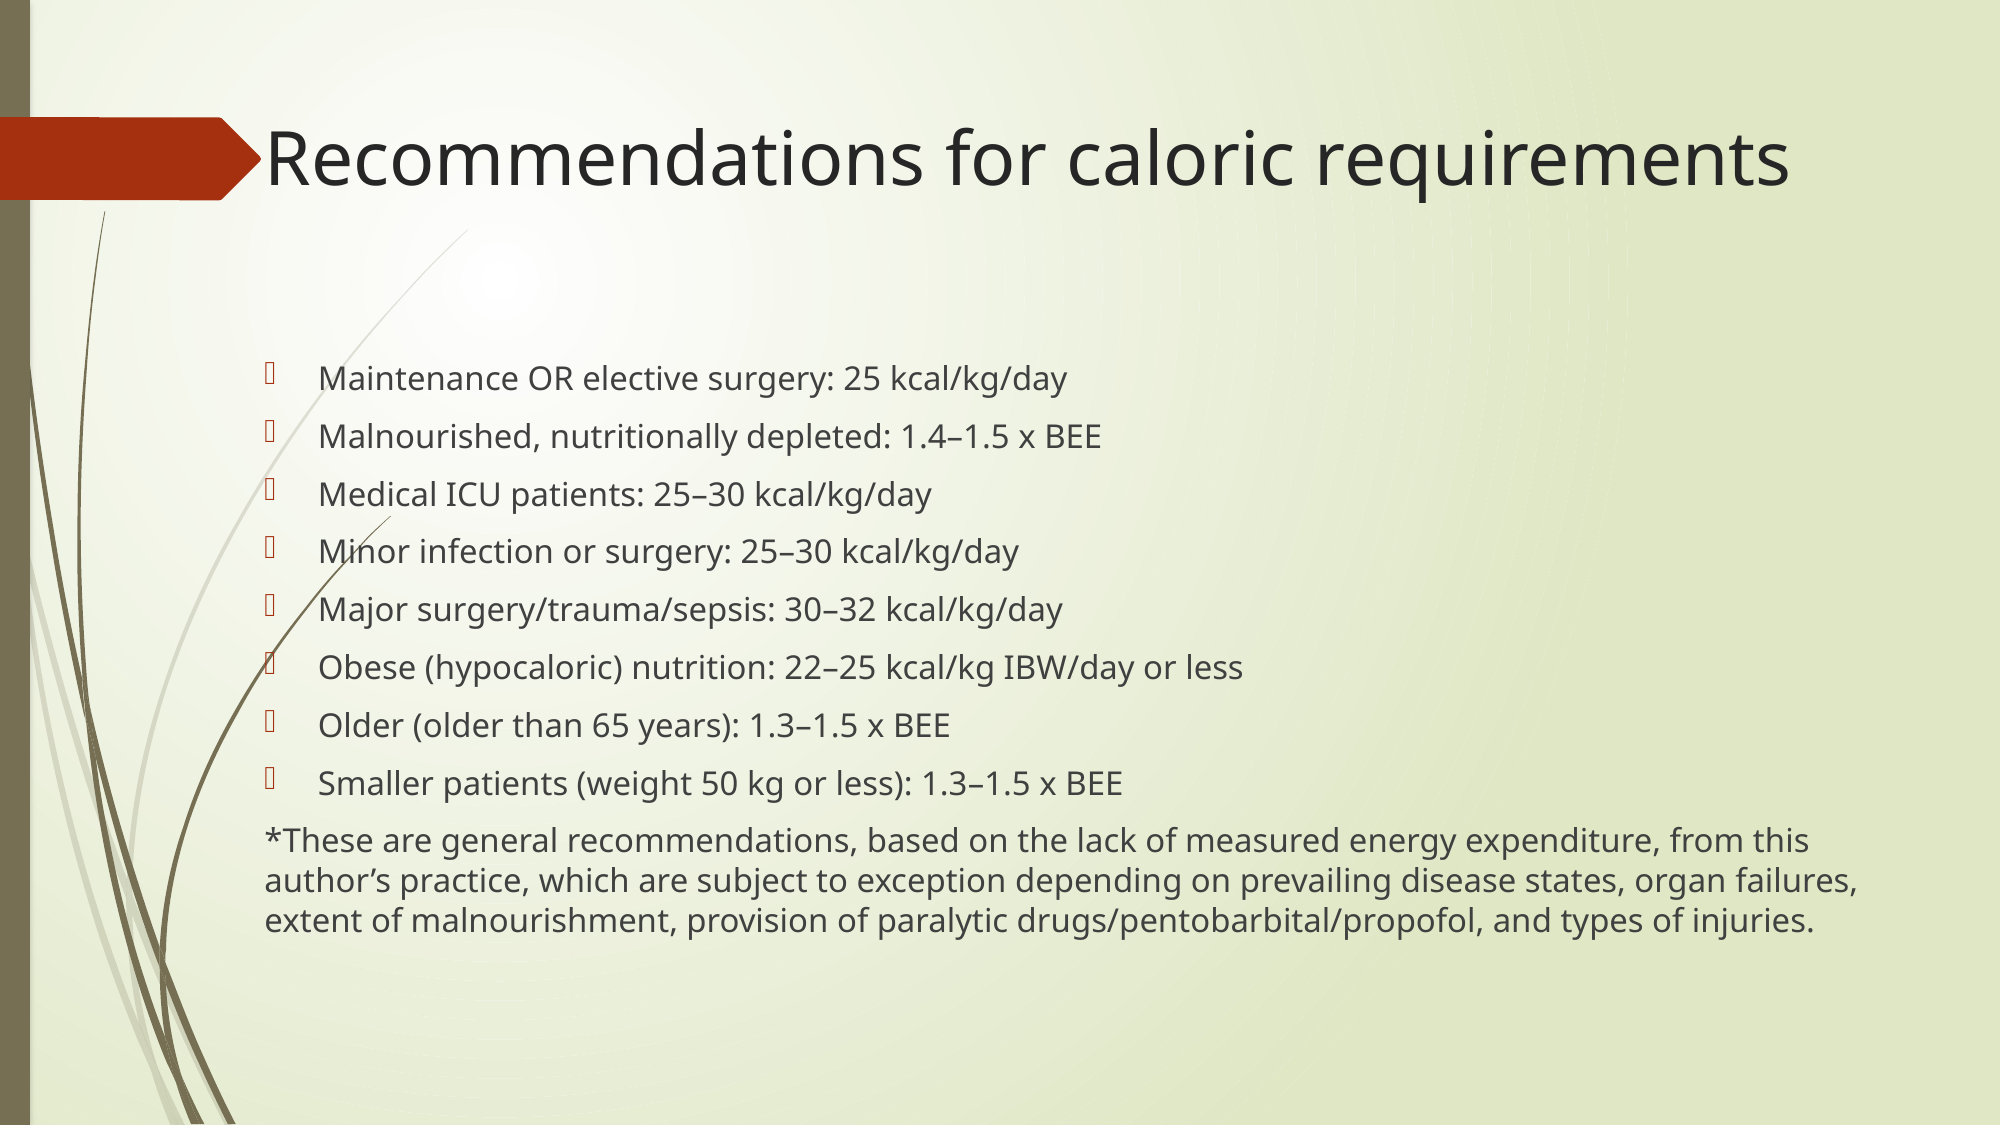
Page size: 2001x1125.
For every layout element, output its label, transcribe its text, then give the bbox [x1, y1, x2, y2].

title Recommendations for caloric requirements [249, 102, 1888, 313]
list Maintenance OR elective surgery: 25 kcal/kg/day Malnourished, nutritionally depleted: 1.4–1.5 x BEE Medical ICU patients: 25–30 kcal/kg/day Minor infection or surgery: 25–30 kcal/kg/day Major surgery/trauma/sepsis: 30–32 kcal/kg/day Obese (hypocaloric) nutrition: 22–25 kcal/kg IBW/day or less Older (older than 65 years): 1.3–1.5 x BEE Smaller patients (weight 50 kg or less): 1.3–1.5 x BEE *These are general recommendations, based on the lack of measured energy expenditure, from this author’s practice, which are subject to exception depending on prevailing disease states, organ failures, extent of malnourishment, provision of paralytic drugs/pentobarbital/propofol, and types of injuries. [249, 350, 1888, 970]
